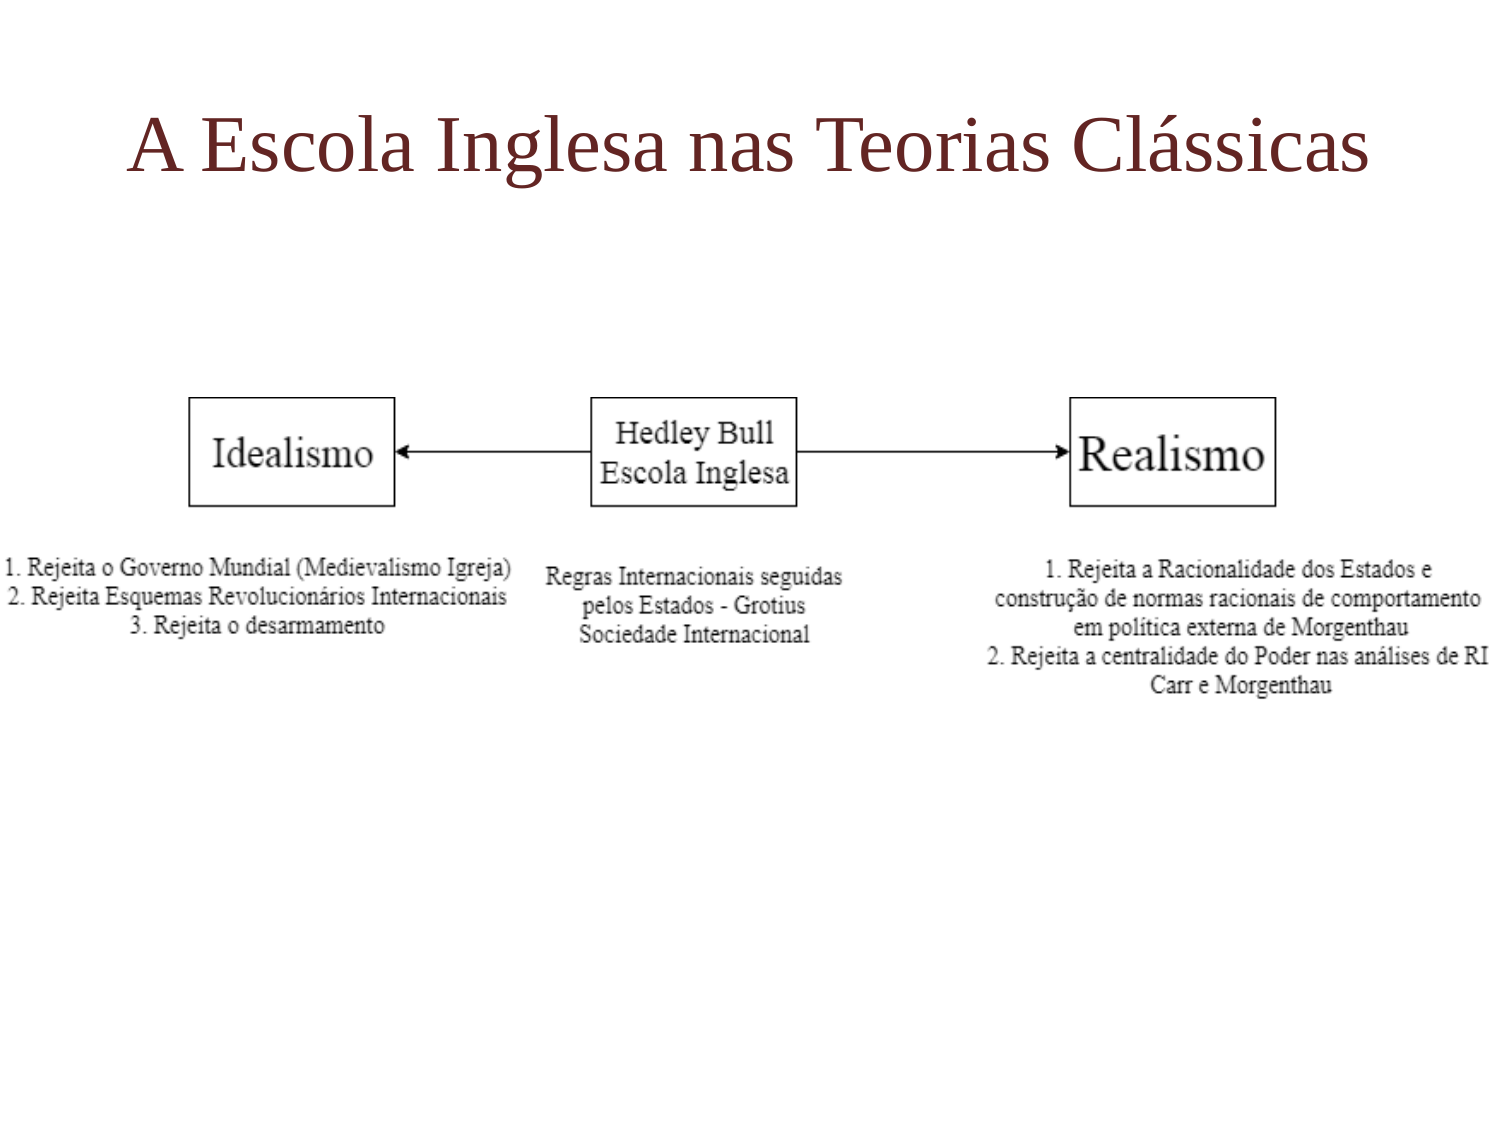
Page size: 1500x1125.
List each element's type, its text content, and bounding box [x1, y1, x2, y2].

picture [3, 396, 1500, 729]
title A Escola Inglesa nas Teorias Clássicas [75, 45, 1425, 233]
